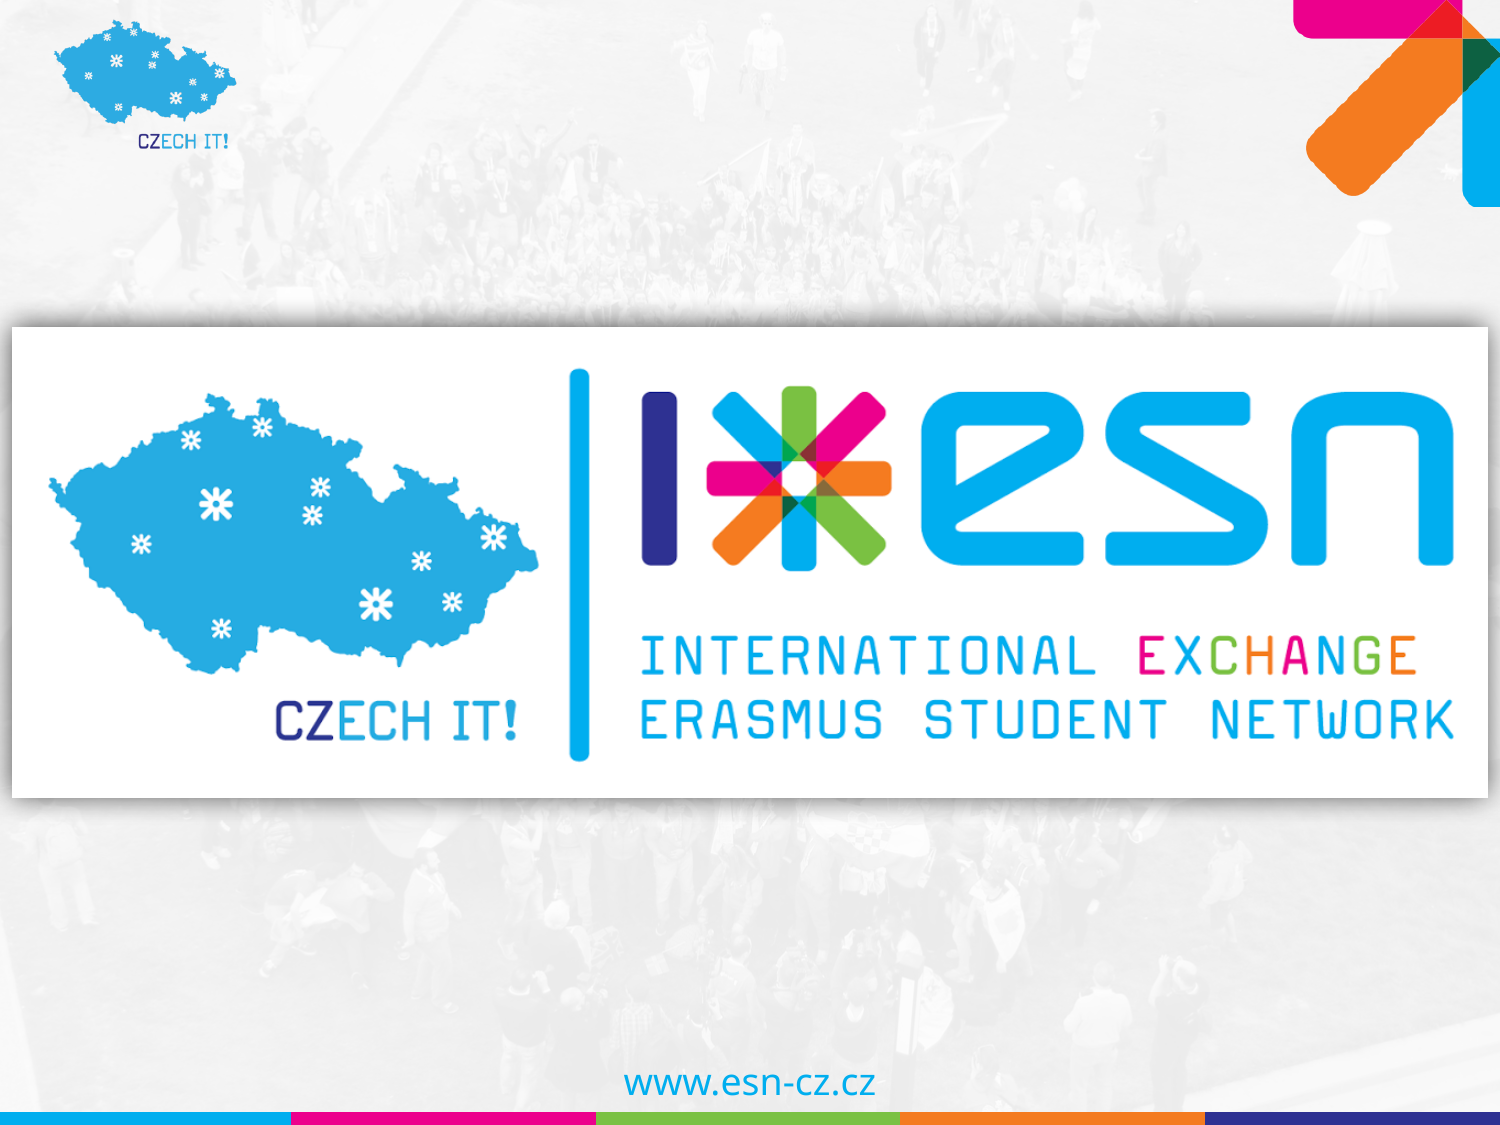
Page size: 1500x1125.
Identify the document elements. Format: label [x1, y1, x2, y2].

picture [43, 15, 254, 157]
picture [12, 327, 1488, 798]
